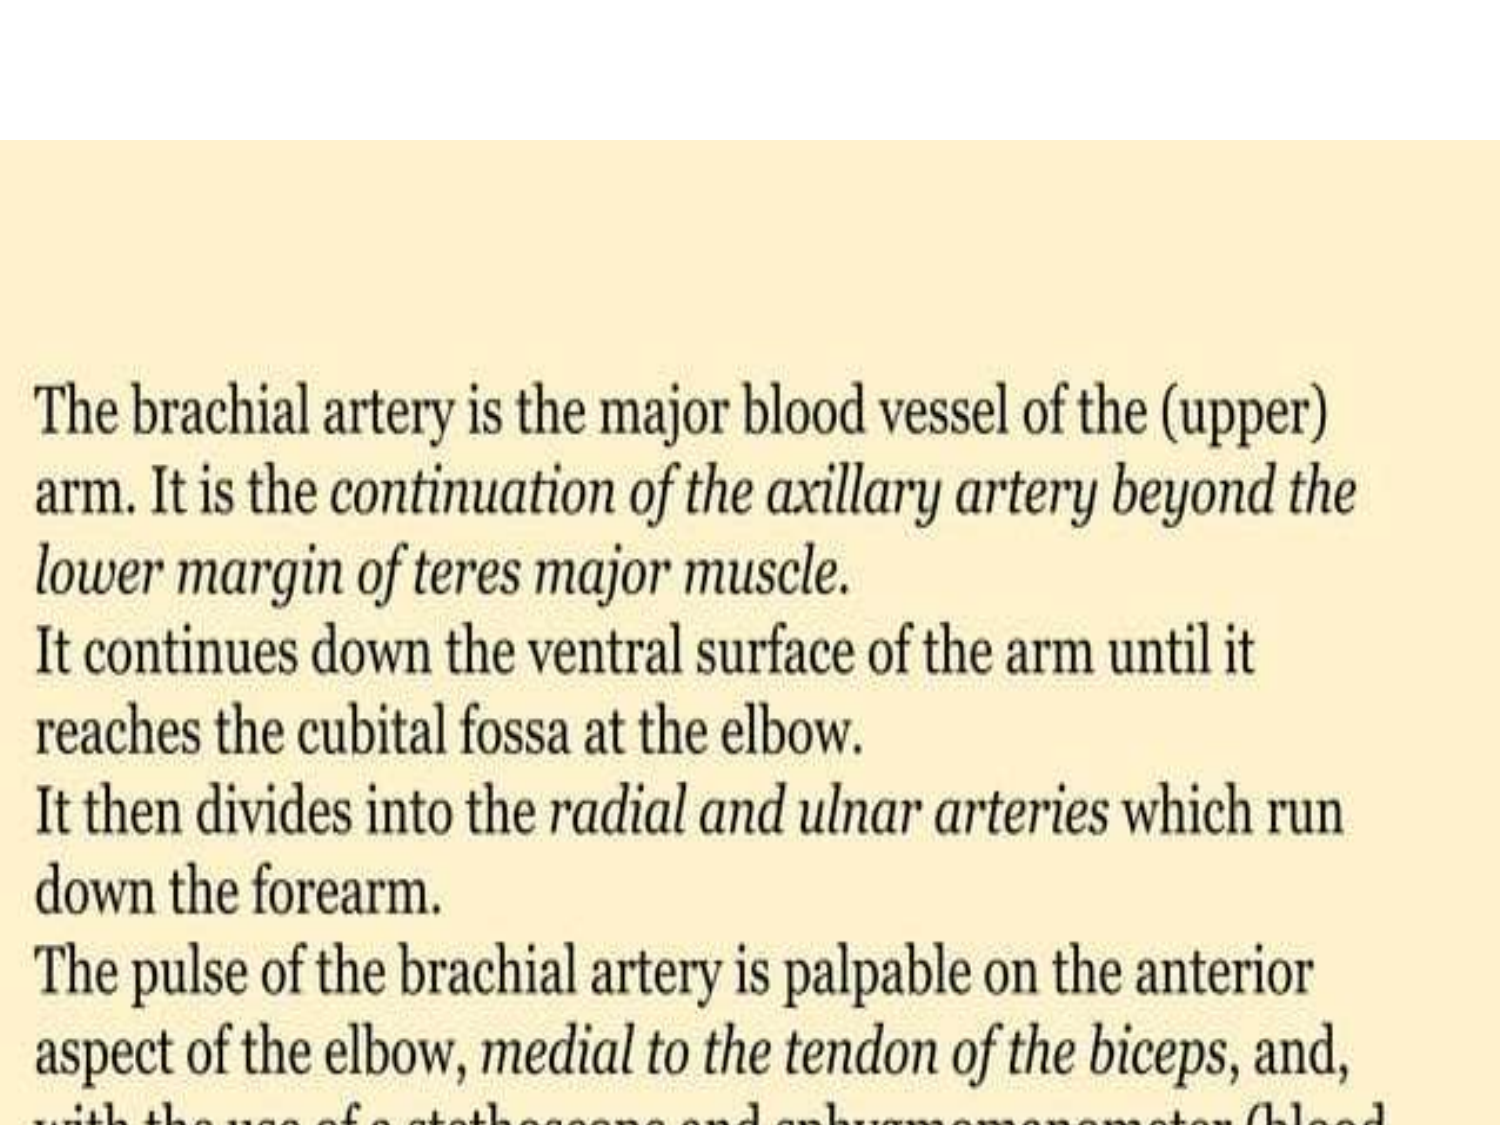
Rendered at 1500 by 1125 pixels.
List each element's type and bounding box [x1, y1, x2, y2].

picture [0, 139, 1500, 1125]
